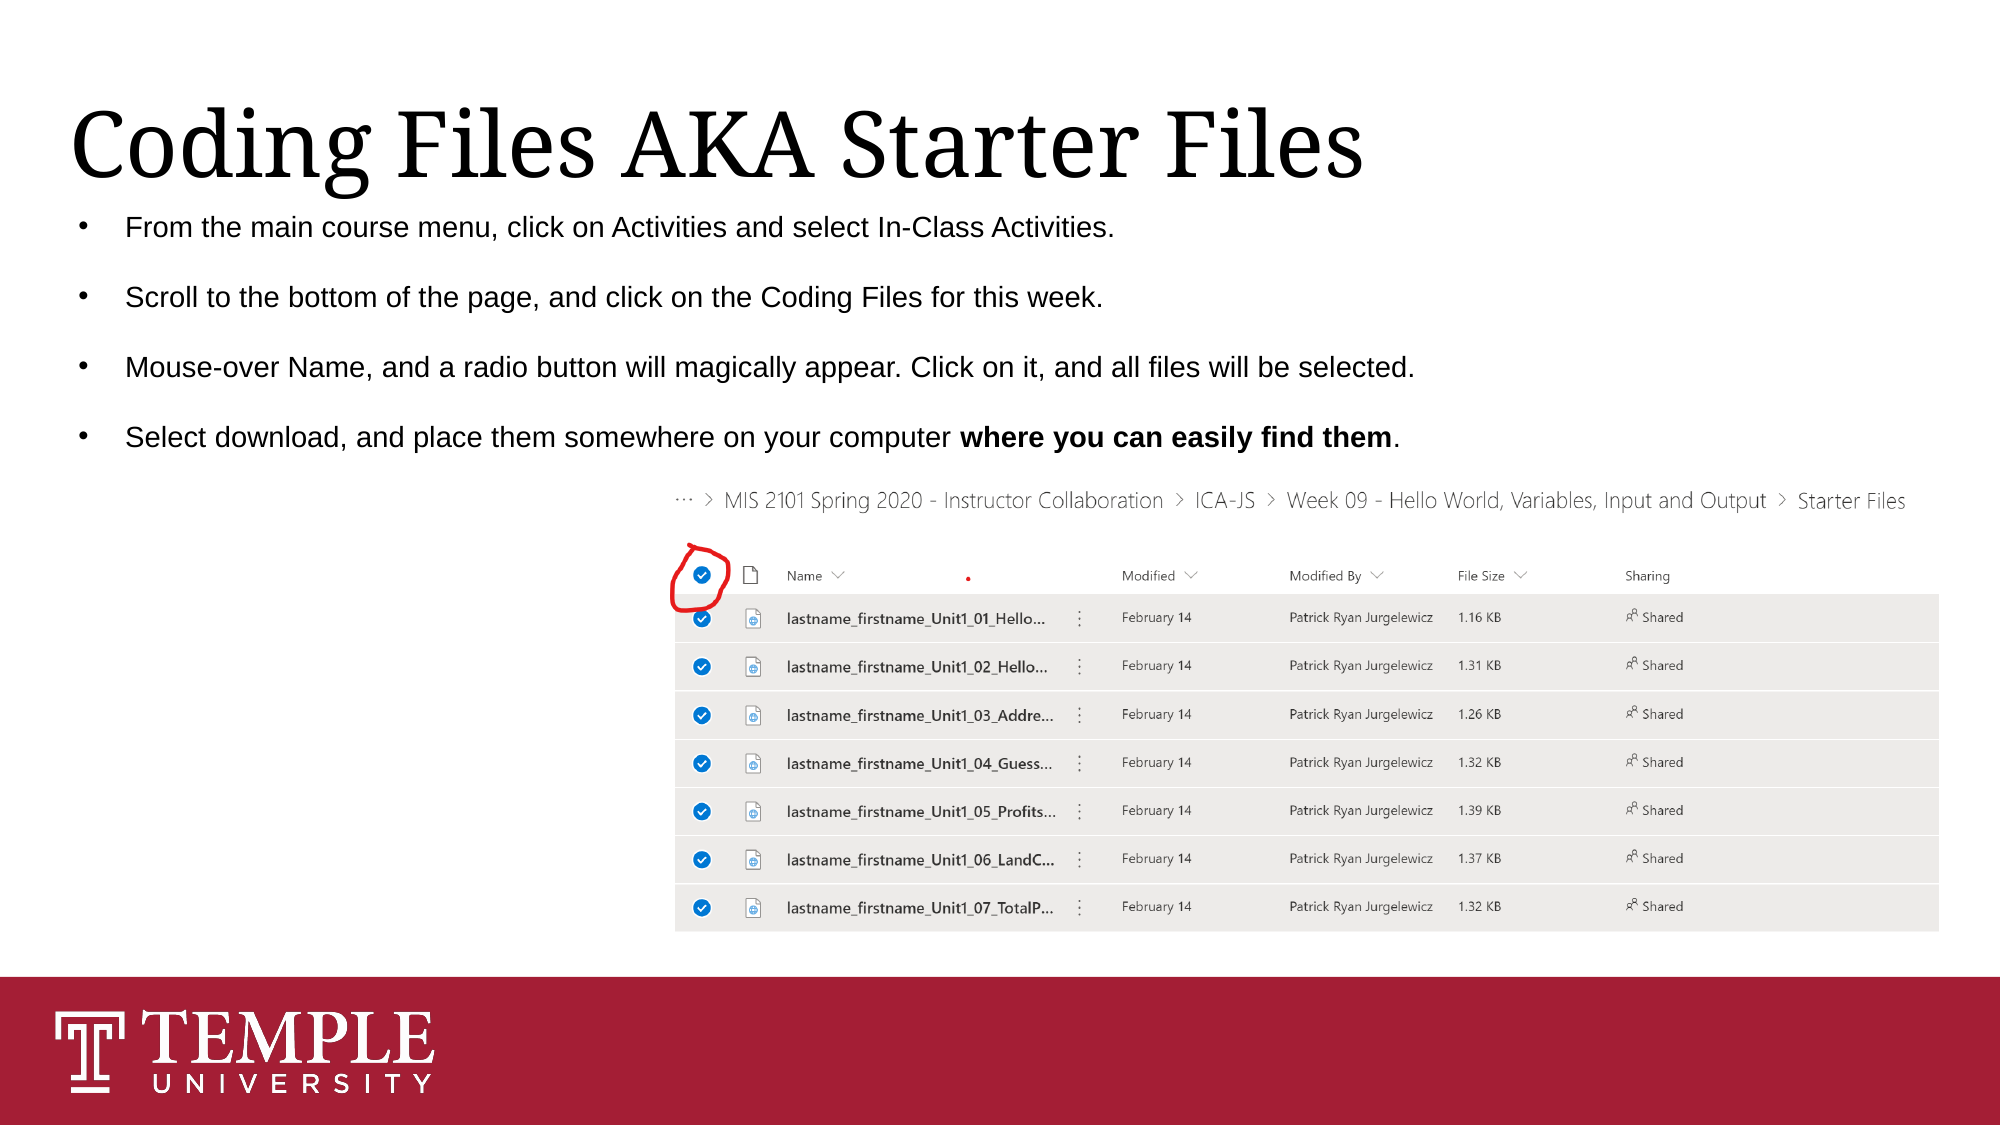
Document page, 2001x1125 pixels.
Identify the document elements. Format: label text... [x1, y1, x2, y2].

picture [54, 1008, 435, 1094]
picture [667, 441, 1939, 959]
title Coding Files AKA Starter Files [54, 91, 1939, 280]
text_box From the main course menu, click on Activities and select In-Class Activities. Scroll to the bottom of the page, and click on the Coding Files for this week. Mouse-over Name, and a radio button will magically appear. Click on it, and all files will be selected. Select download, and place them somewhere on your computer where you can easily find them. [63, 200, 1433, 461]
